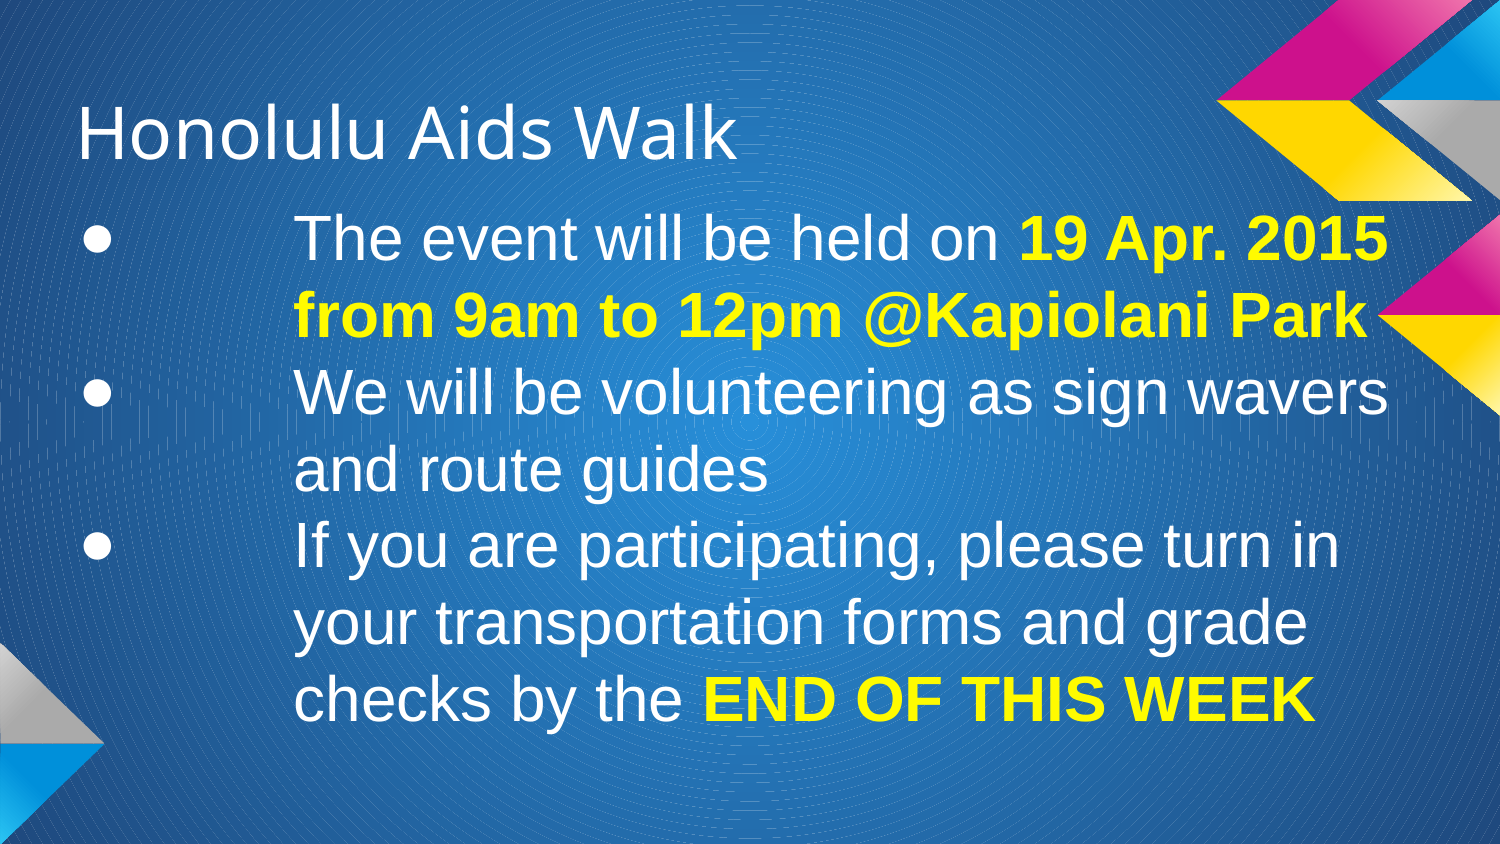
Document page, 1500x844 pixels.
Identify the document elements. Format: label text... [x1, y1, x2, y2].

list The event will be held on 19 Apr. 2015 from 9am to 12pm @Kapiolani Park We will be volunteering as sign wavers and route guides If you are participating, please turn in your transportation forms and grade checks by the END OF THIS WEEK [74, 196, 1426, 793]
title Honolulu Aids Walk [74, 33, 1205, 175]
